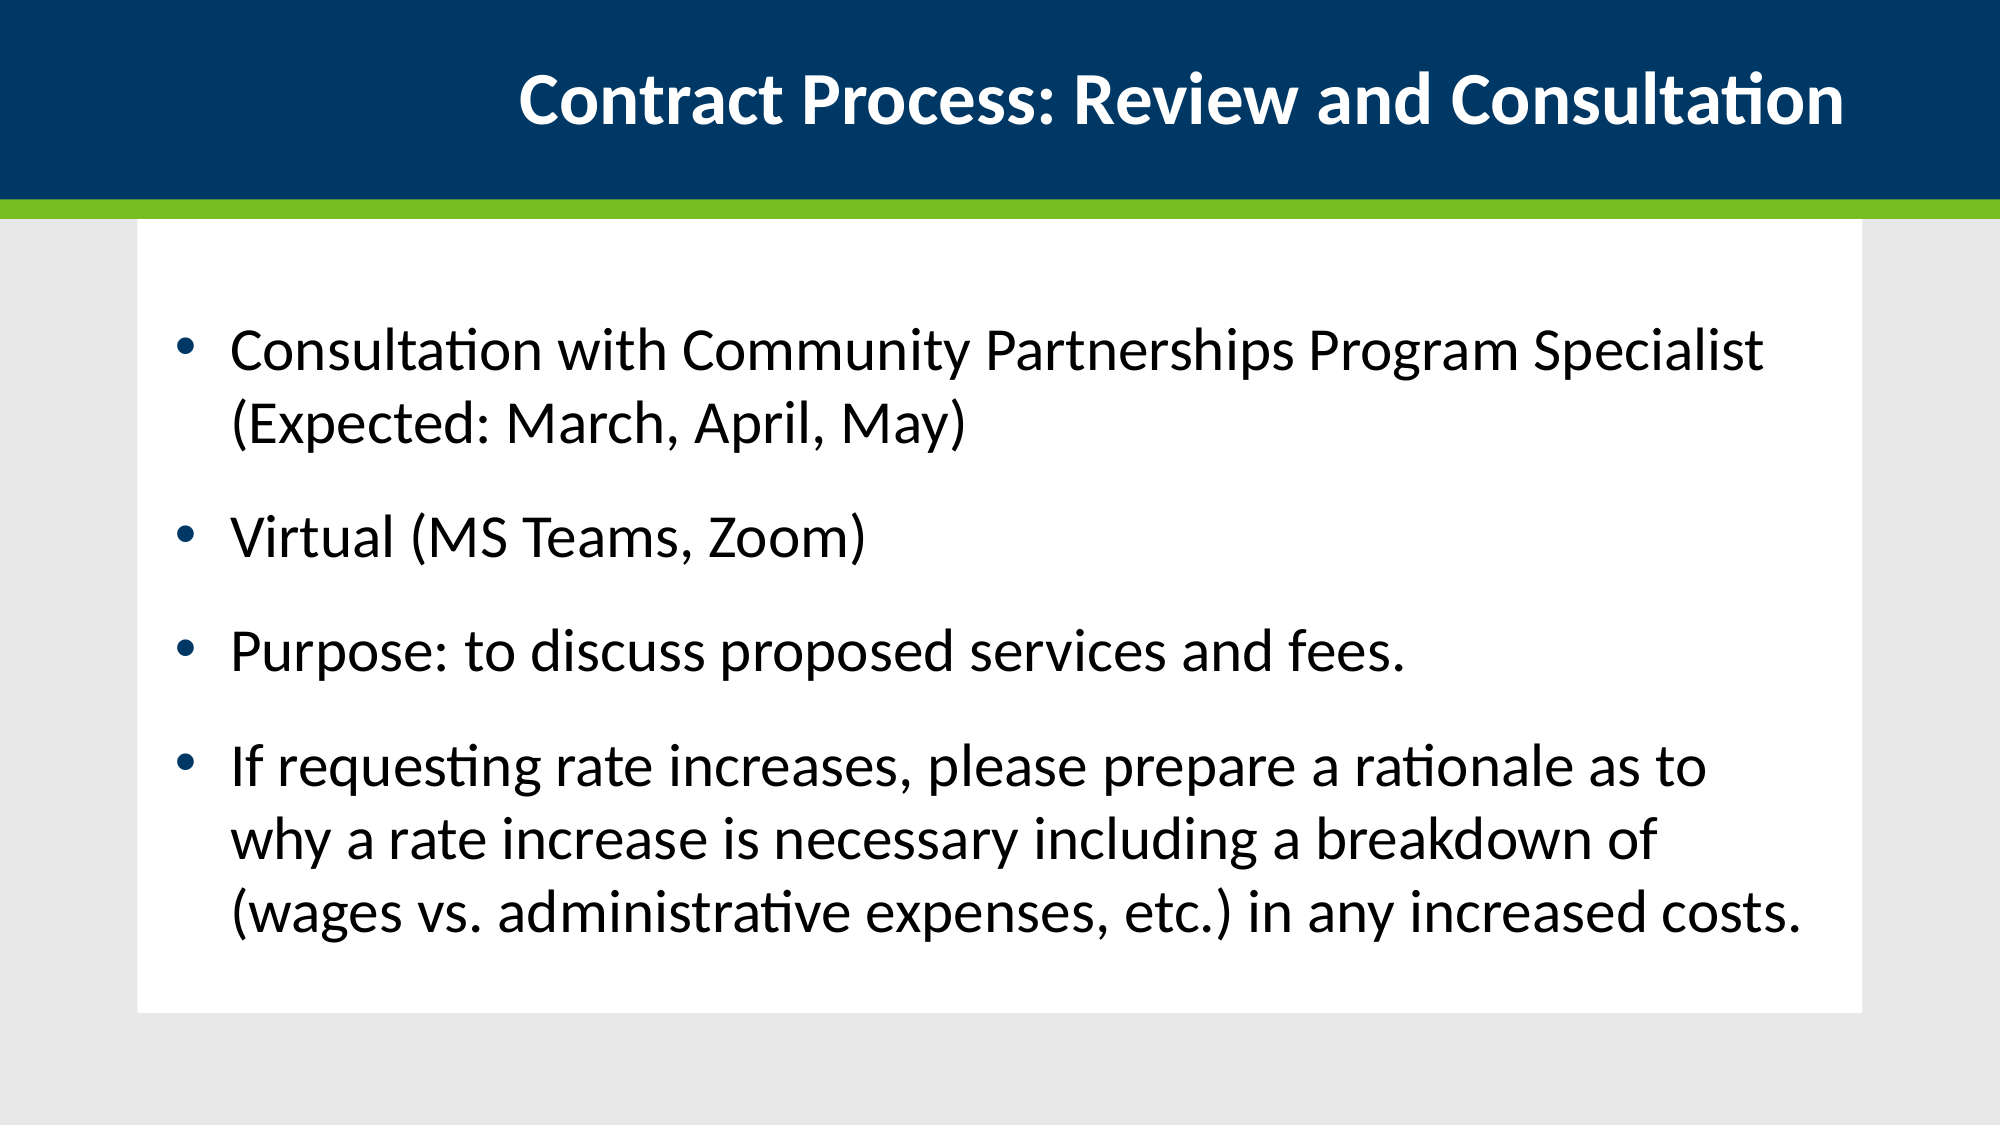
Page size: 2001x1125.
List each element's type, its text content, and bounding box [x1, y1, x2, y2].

list Consultation with Community Partnerships Program Specialist (Expected: March, April, May) Virtual (MS Teams, Zoom) Purpose: to discuss proposed services and fees. If requesting rate increases, please prepare a rationale as to why a rate increase is necessary including a breakdown of (wages vs. administrative expenses, etc.) in any increased costs. [137, 219, 1863, 1014]
title Contract Process: Review and Consultation [137, 24, 1863, 175]
